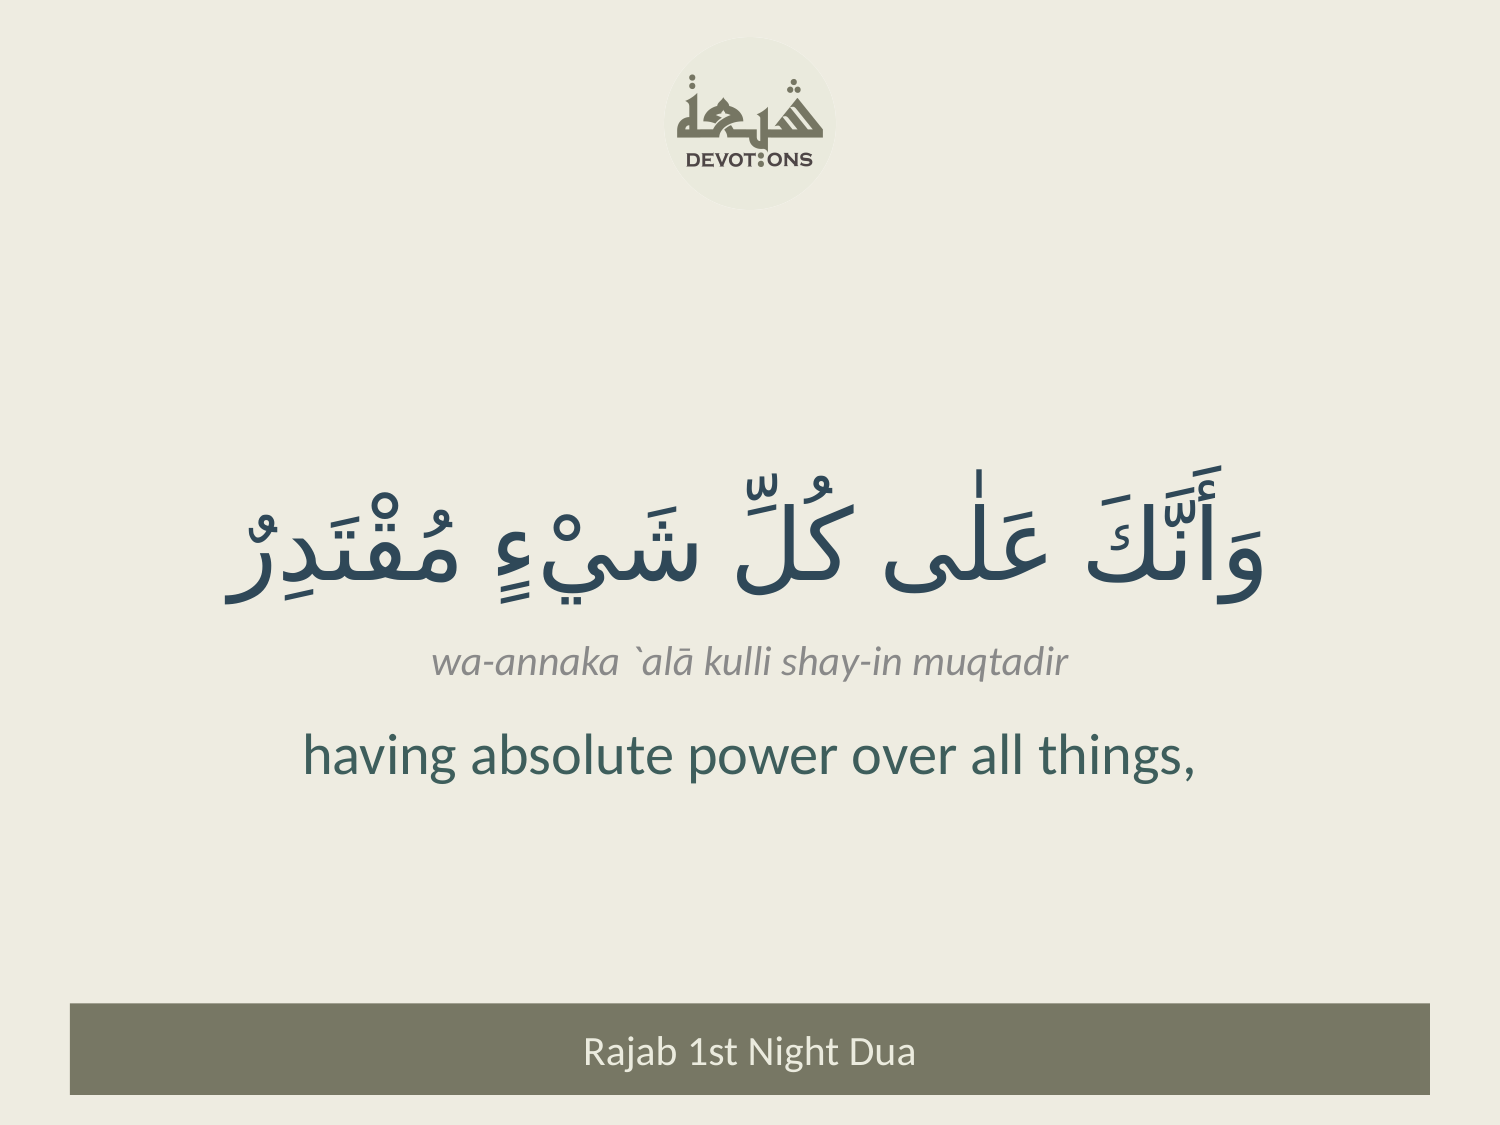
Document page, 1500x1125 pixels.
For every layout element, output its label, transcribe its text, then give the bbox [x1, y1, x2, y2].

list وَأَنَّكَ عَلٰى كُلِّ شَيْءٍ مُقْتَدِرٌ wa-annaka `alā kulli shay-in muqtadir having absolute power over all things, [69, 203, 1430, 1003]
list Rajab 1st Night Dua [69, 1003, 1430, 1095]
picture [656, 29, 844, 203]
